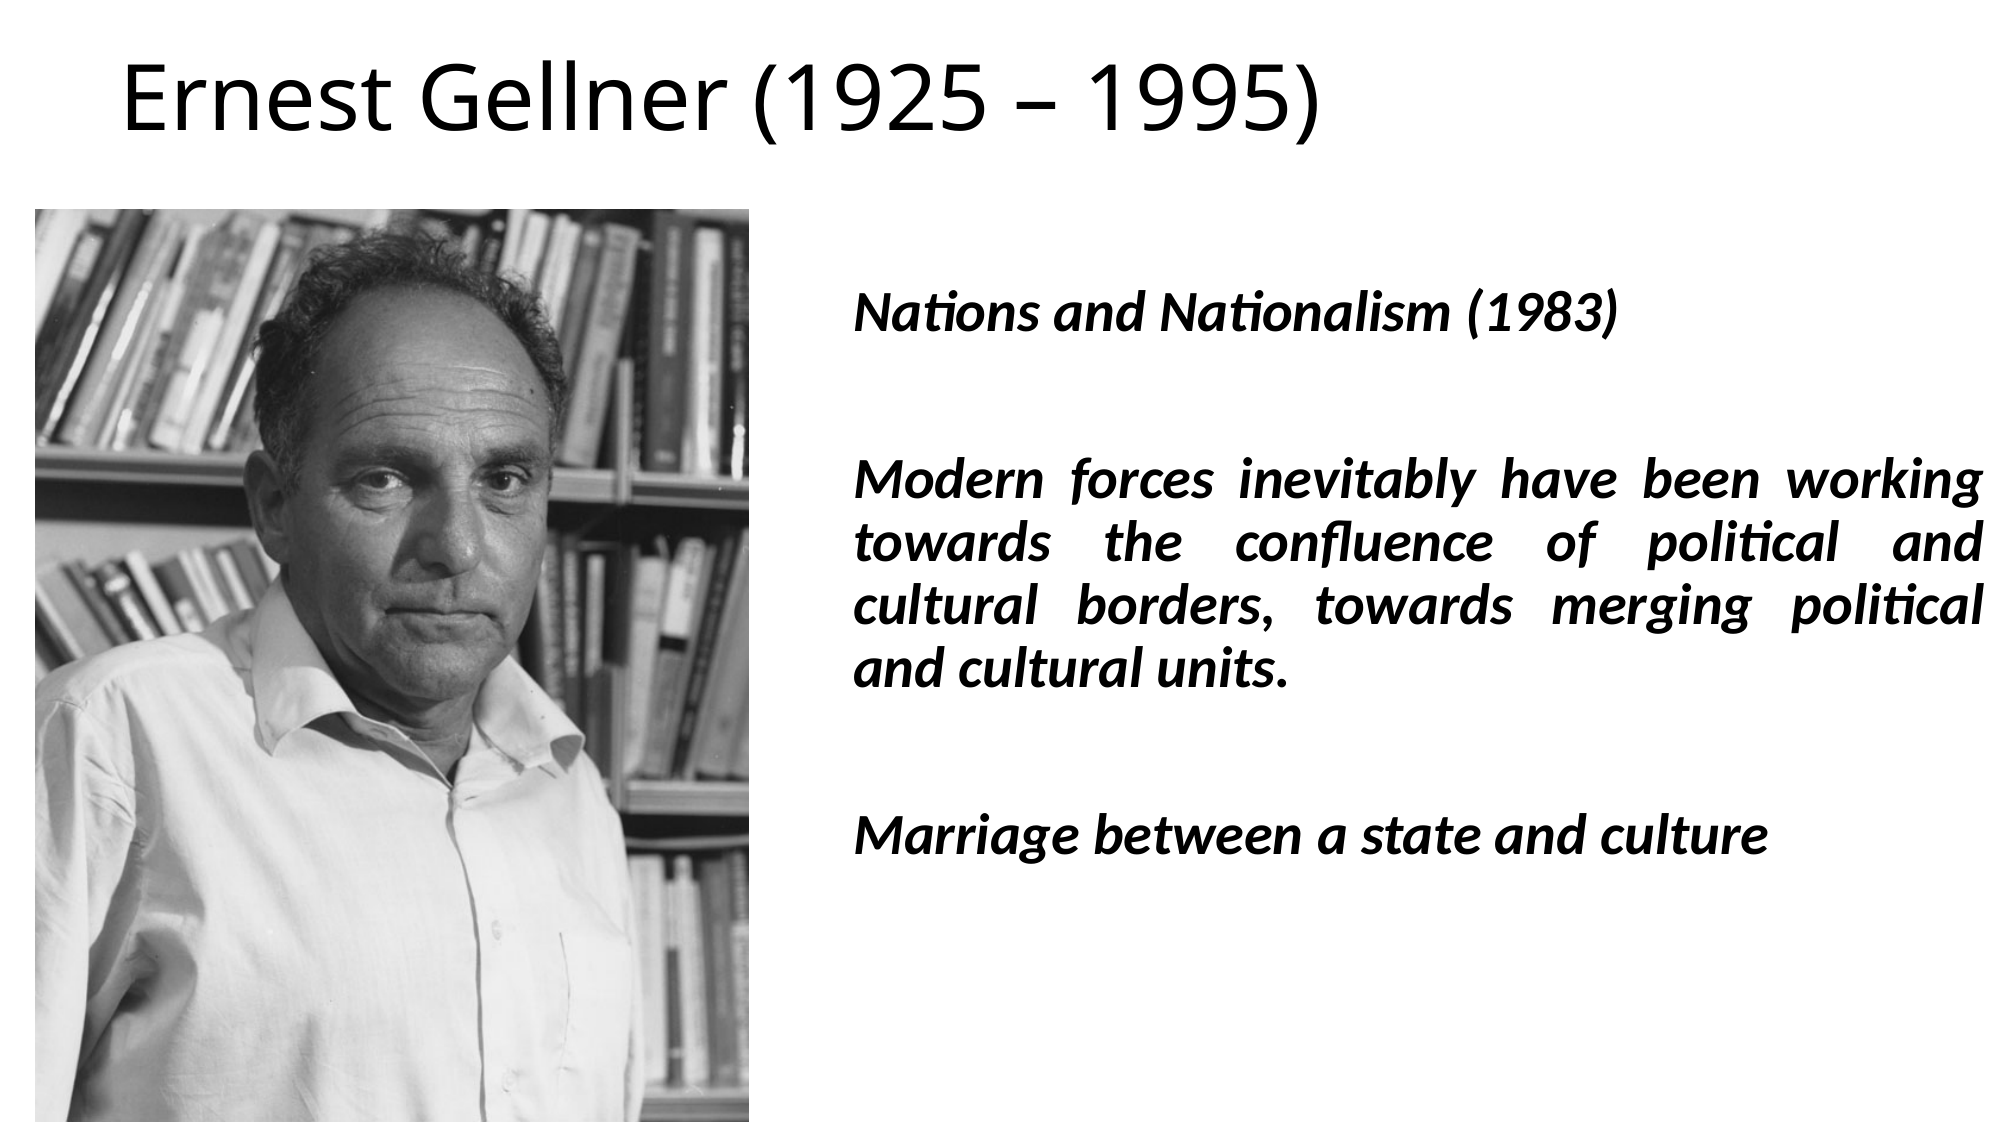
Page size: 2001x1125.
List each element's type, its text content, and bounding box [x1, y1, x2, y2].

list Nations and Nationalism (1983) Modern forces inevitably have been working towards the confluence of political and cultural borders, towards merging political and cultural units. Marriage between a state and culture [838, 273, 2000, 1035]
title Ernest Gellner (1925 – 1995) [104, 0, 1830, 210]
picture [35, 209, 749, 1122]
